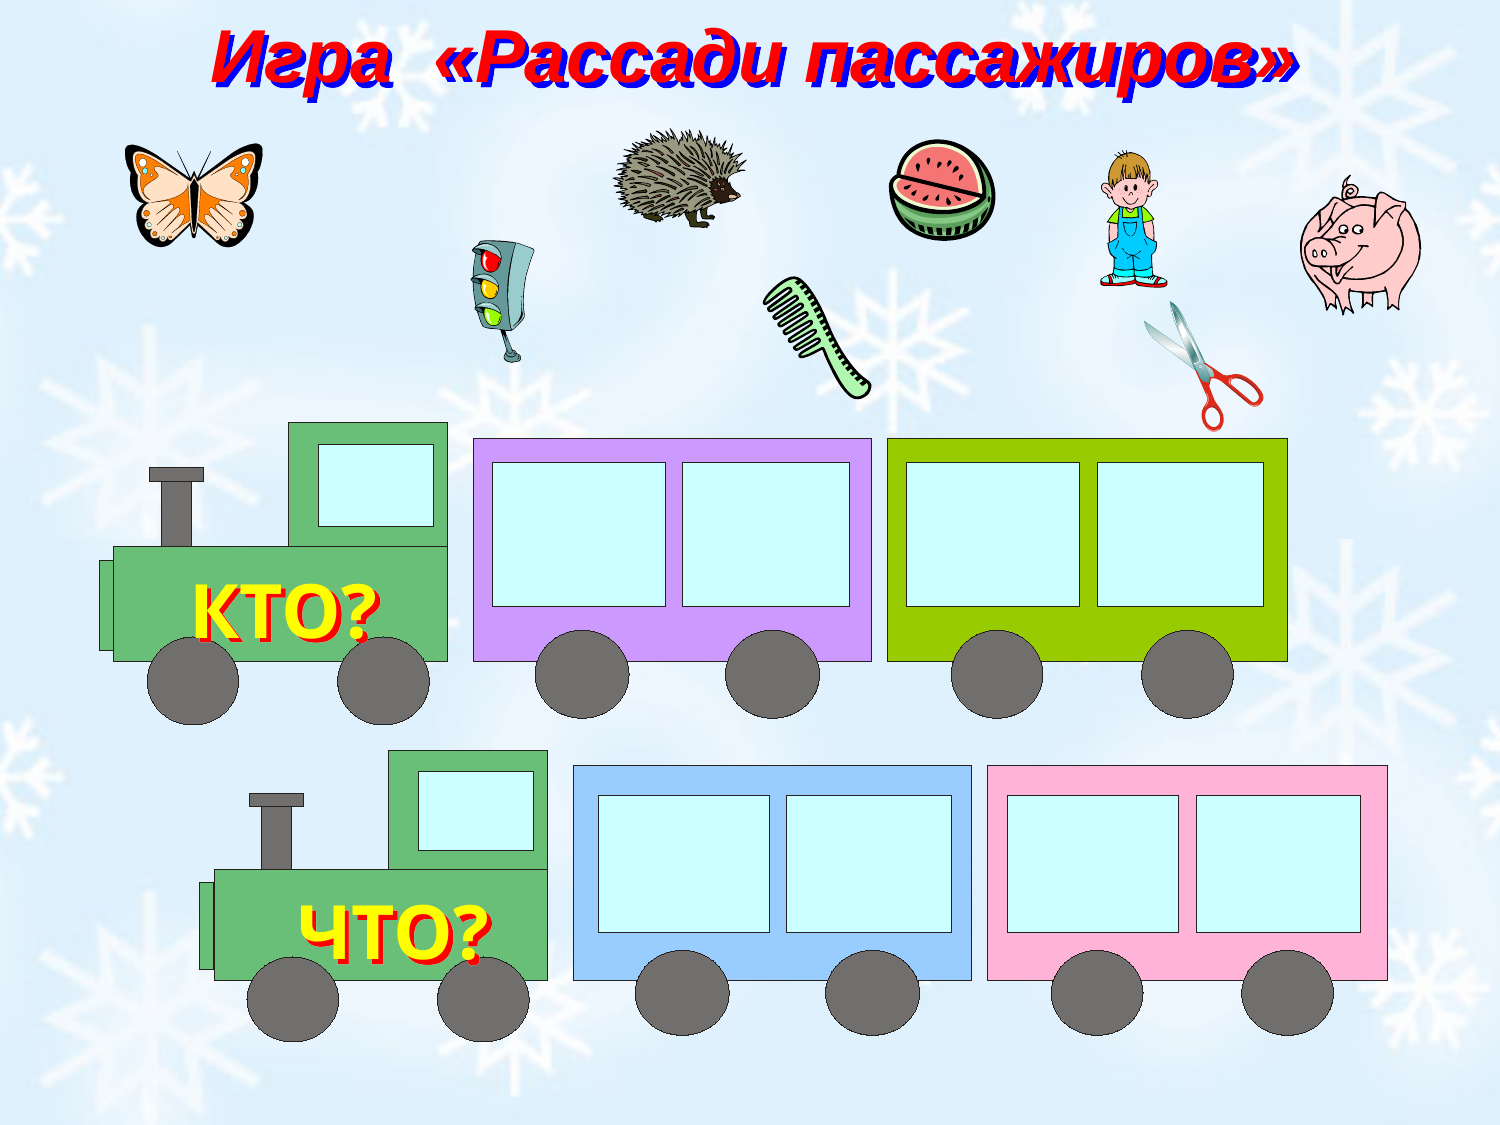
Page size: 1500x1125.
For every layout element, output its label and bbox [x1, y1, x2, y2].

text_box [99, 412, 1288, 726]
picture [1099, 149, 1168, 289]
text_box [199, 749, 1388, 1043]
picture [124, 143, 263, 248]
picture [612, 127, 748, 229]
picture [1129, 332, 1268, 399]
text_box [0, 0, 1500, 1125]
picture [762, 274, 874, 401]
picture [887, 137, 997, 243]
picture [467, 237, 538, 366]
picture [1299, 174, 1422, 316]
